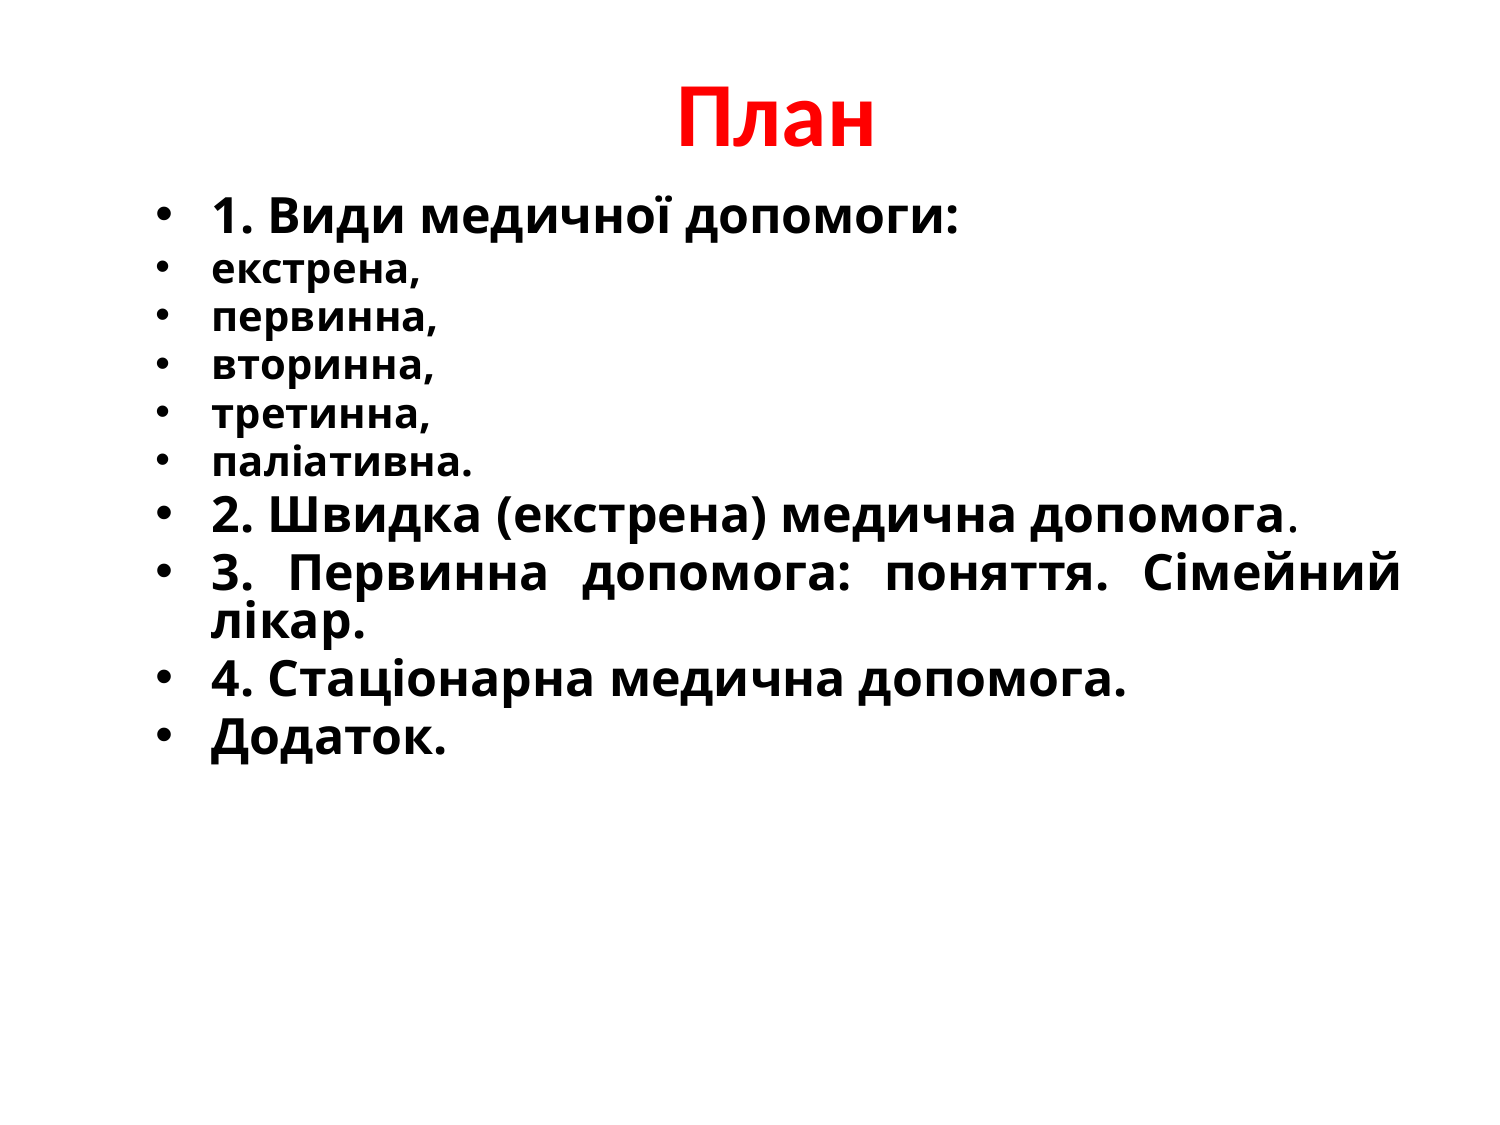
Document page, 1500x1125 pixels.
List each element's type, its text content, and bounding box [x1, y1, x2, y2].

text_box 1. Види медичної допомоги: екстрена, первинна, вторинна, третинна, паліативна. 2. Швидка (екстрена) медична допомога. 3. Первинна допомога: поняття. Сімейний лікар. 4. Стаціонарна медична допомога. Додаток. [140, 187, 1418, 996]
text_box План [105, 46, 1448, 174]
